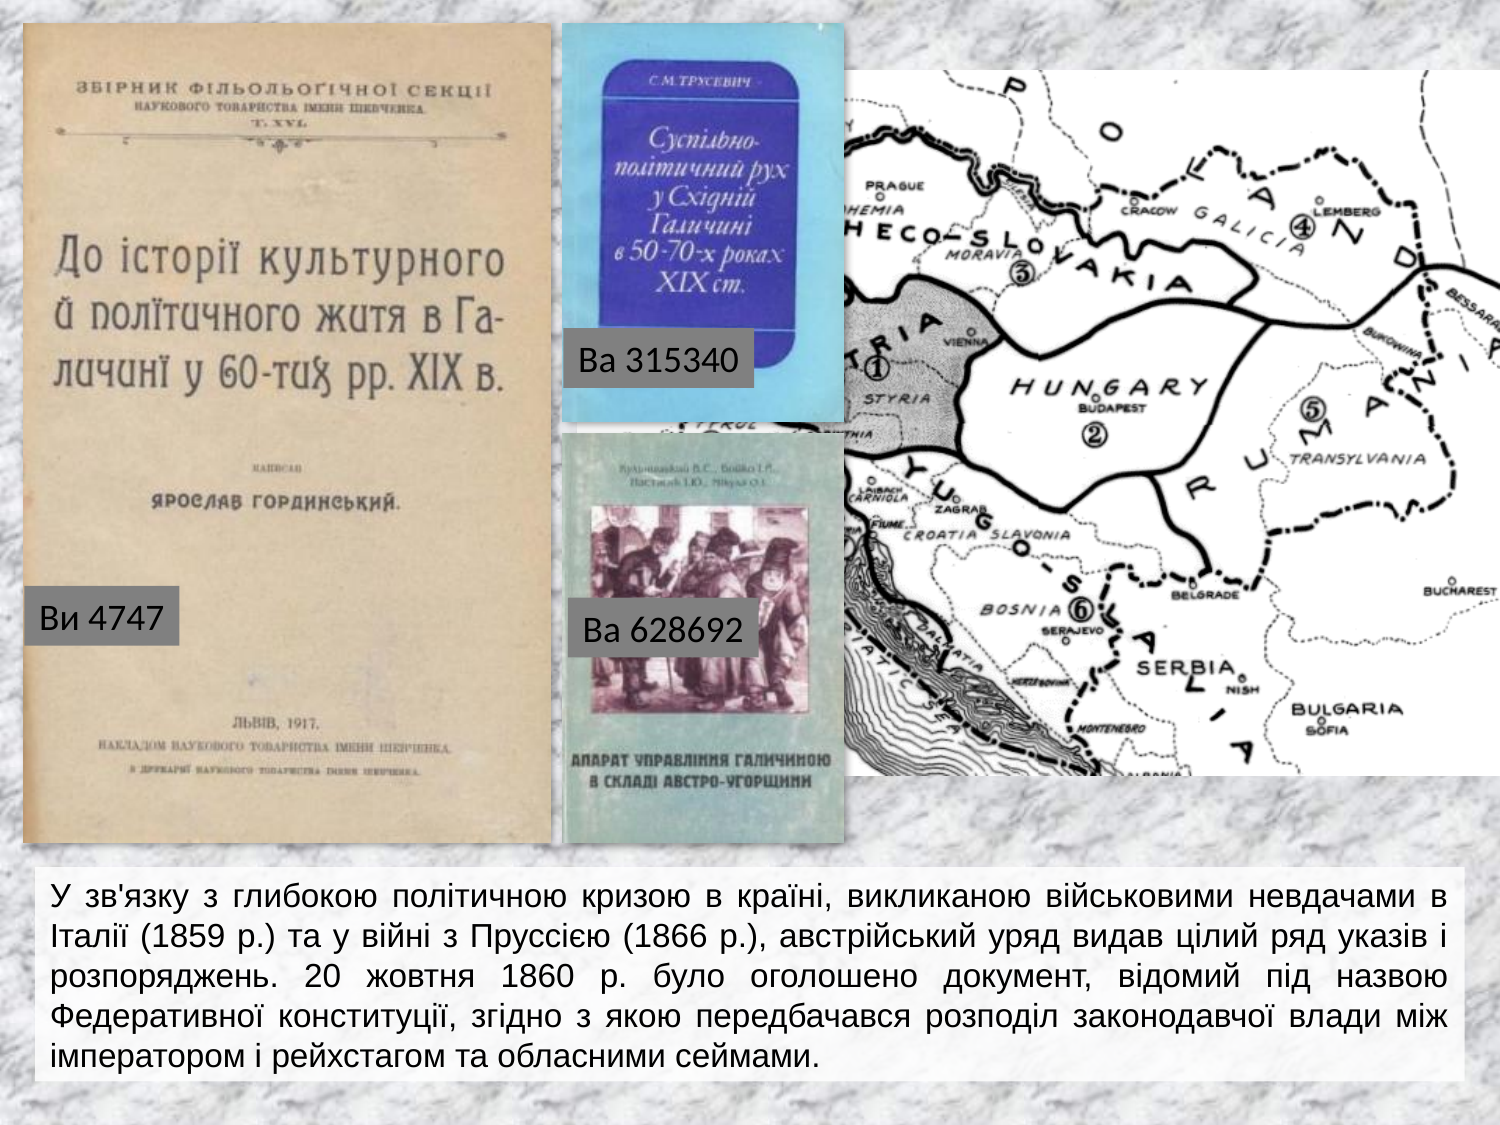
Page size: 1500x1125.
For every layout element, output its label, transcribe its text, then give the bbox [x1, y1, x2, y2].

picture [0, 0, 1500, 1125]
text_box У зв'язку з глибокою політичною кризою в країні, викликаною військовими невдачами в Італії (1859 р.) та у війні з Пруссією (1866 р.), австрійський уряд видав цілий ряд указів і розпоряджень. 20 жовтня 1860 р. було оголошено документ, відомий під назвою Федеративної конституції, згідно з якою передбачався розподіл законодавчої влади між імператором і рейхстагом та обласними сеймами. [35, 867, 1465, 1082]
